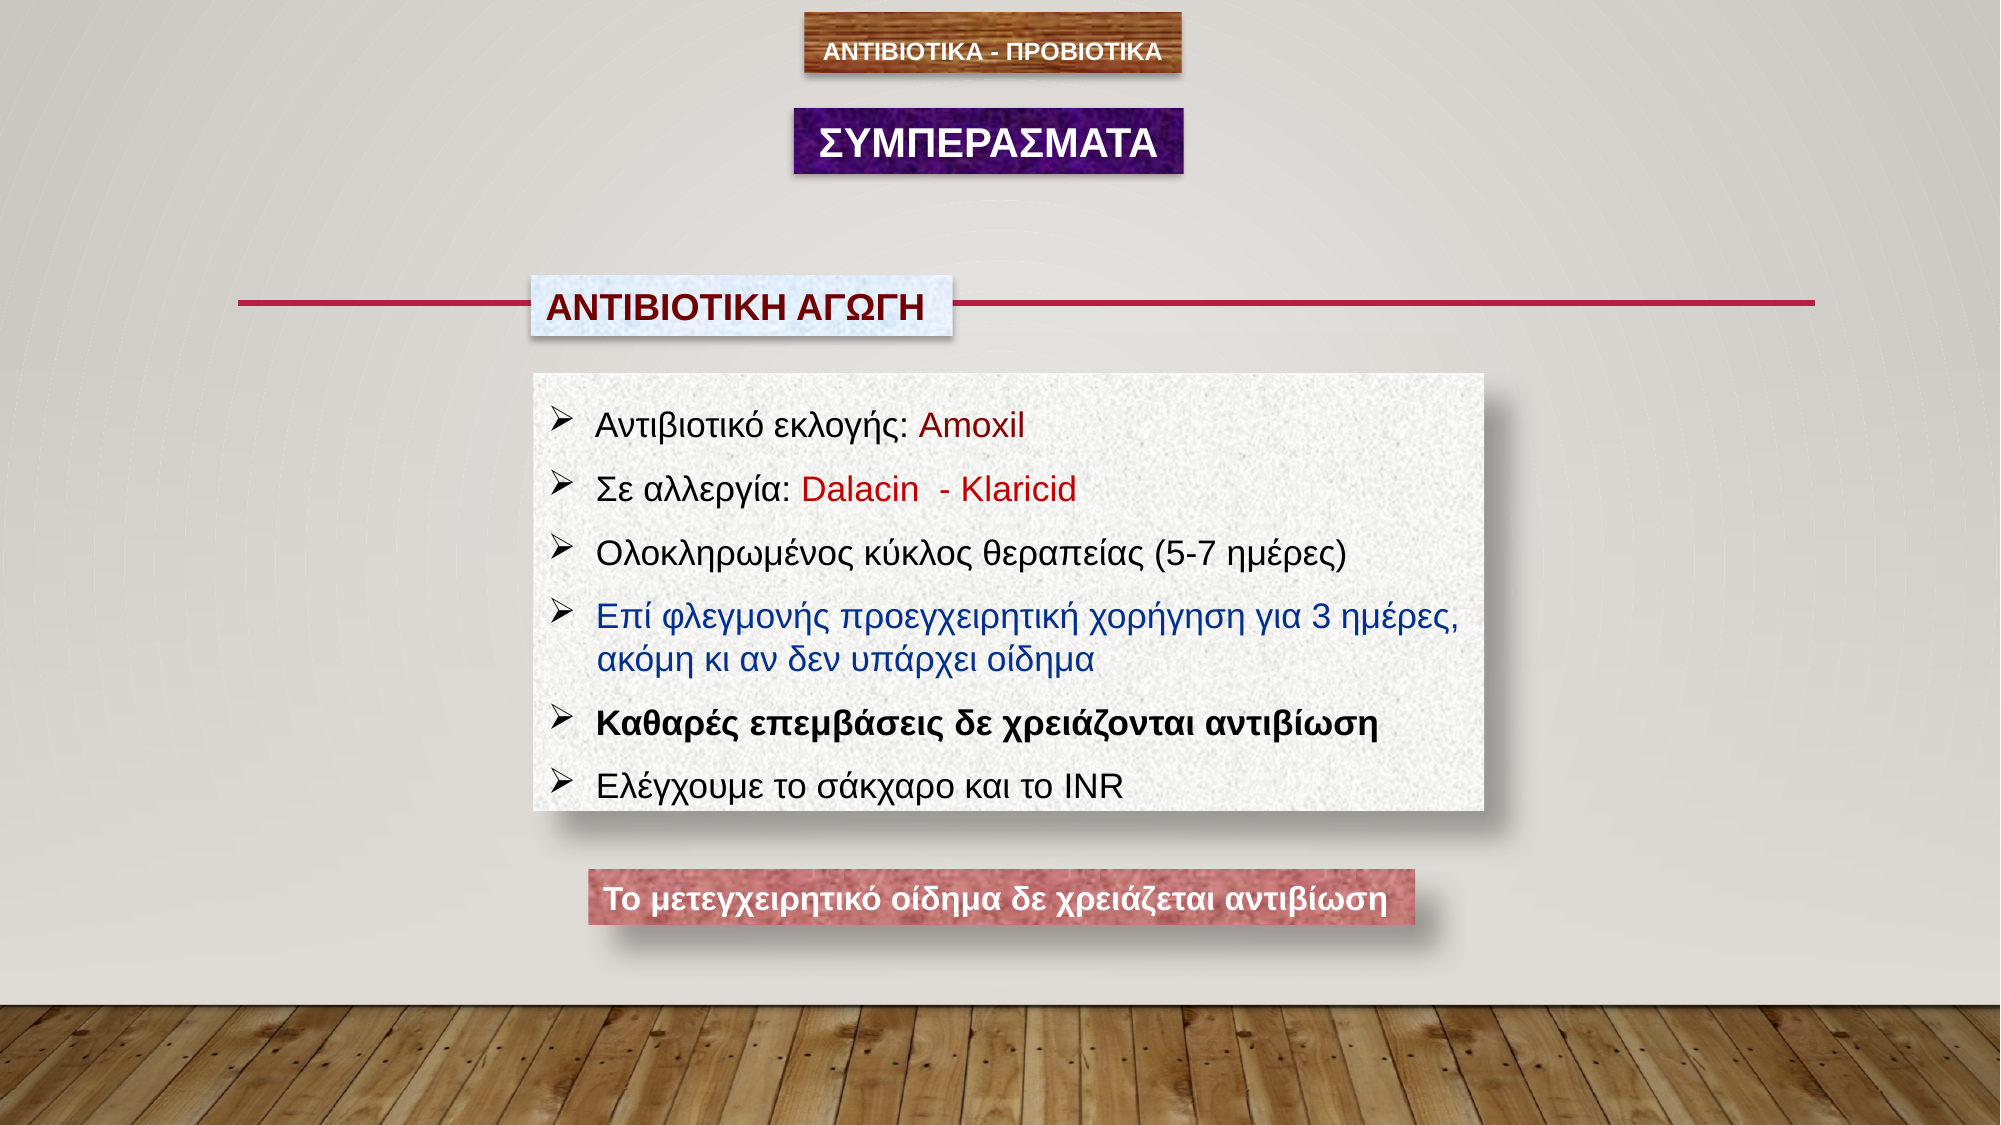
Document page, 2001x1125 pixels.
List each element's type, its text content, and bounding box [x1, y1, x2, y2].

text_box Το μετεγχειρητικό οίδημα δε χρειάζεται αντιβίωση [588, 869, 1416, 925]
text_box ΣΥΜΠΕΡΑΣΜΑΤΑ [793, 108, 1184, 174]
picture [0, 1005, 2000, 1125]
text_box Αντιβιοτικό εκλογής: Amoxil Σε αλλεργία: Dalacin - Klaricid Ολοκληρωμένος κύκλος θεραπείας (5-7 ημέρες) Επί φλεγμονής προεγχειρητική χορήγηση για 3 ημέρες, ακόμη κι αν δεν υπάρχει οίδημα Καθαρές επεμβάσεις δε χρειάζονται αντιβίωση Ελέγχουμε το σάκχαρο και το INR [533, 373, 1485, 811]
text_box ΑΝΤΙΒΙΟΤΙΚΗ ΑΓΩΓΗ [530, 275, 953, 336]
text_box ΑΝΤΙΒΙΟΤΙΚΑ - ΠΡΟΒΙΟΤΙΚΑ [804, 12, 1182, 73]
